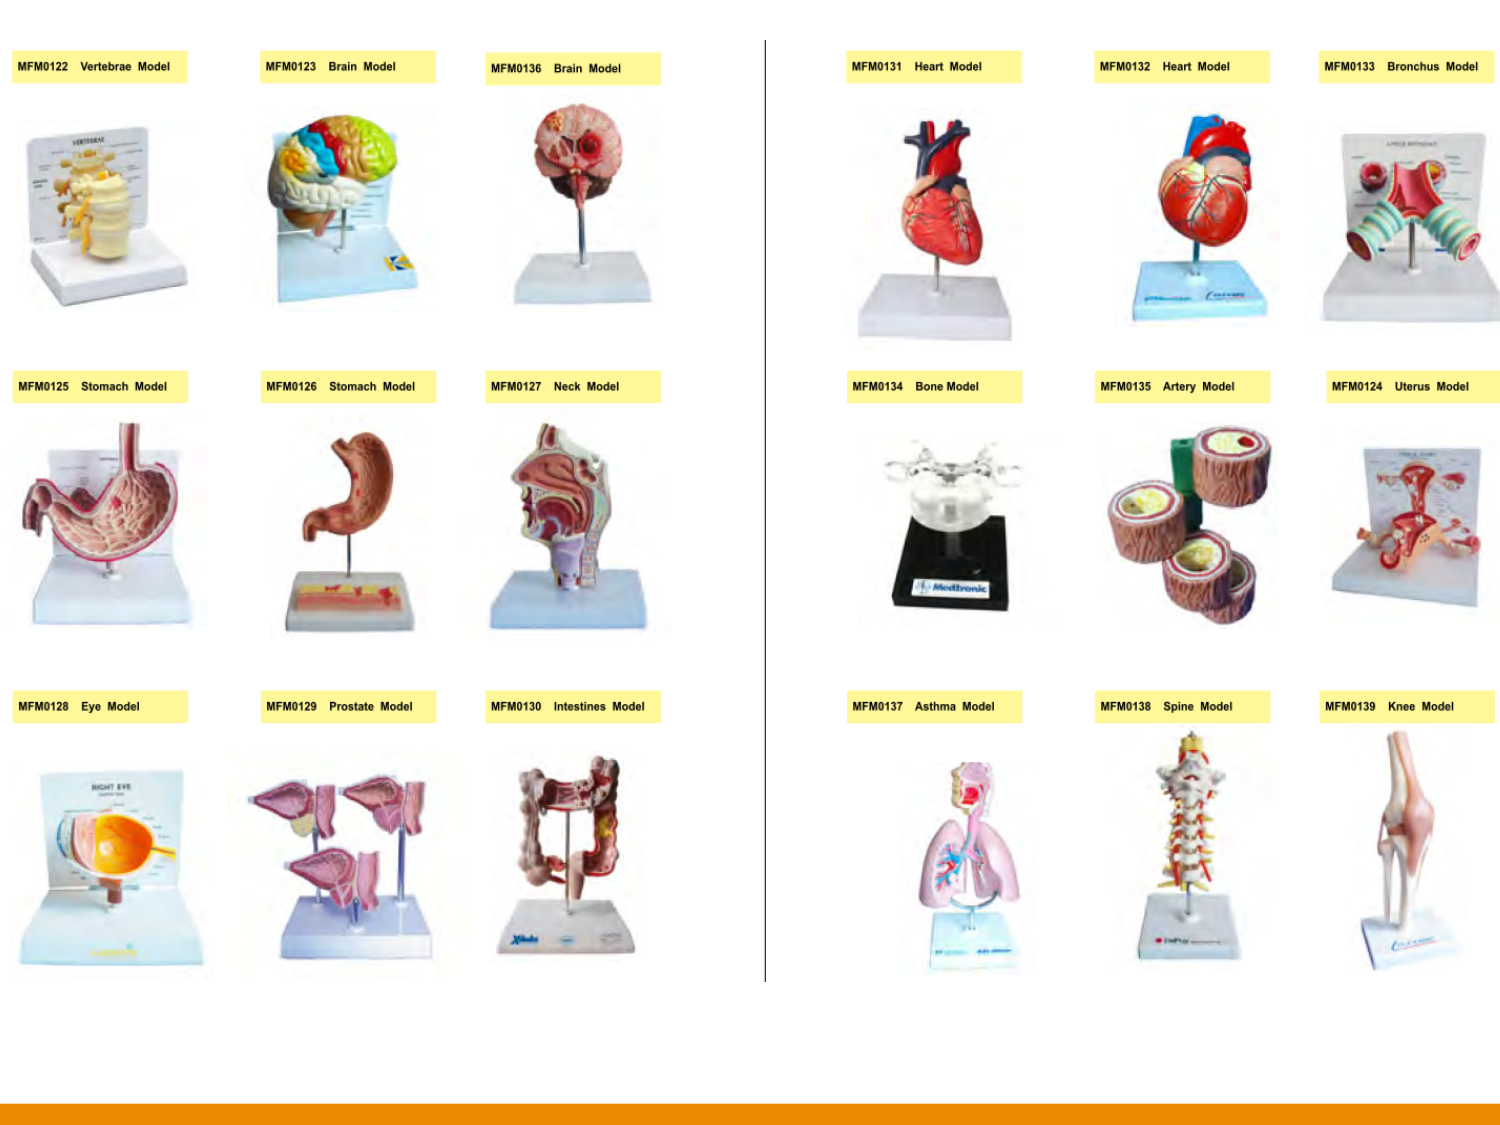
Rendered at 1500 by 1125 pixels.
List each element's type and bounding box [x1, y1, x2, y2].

picture [1, 40, 1500, 982]
